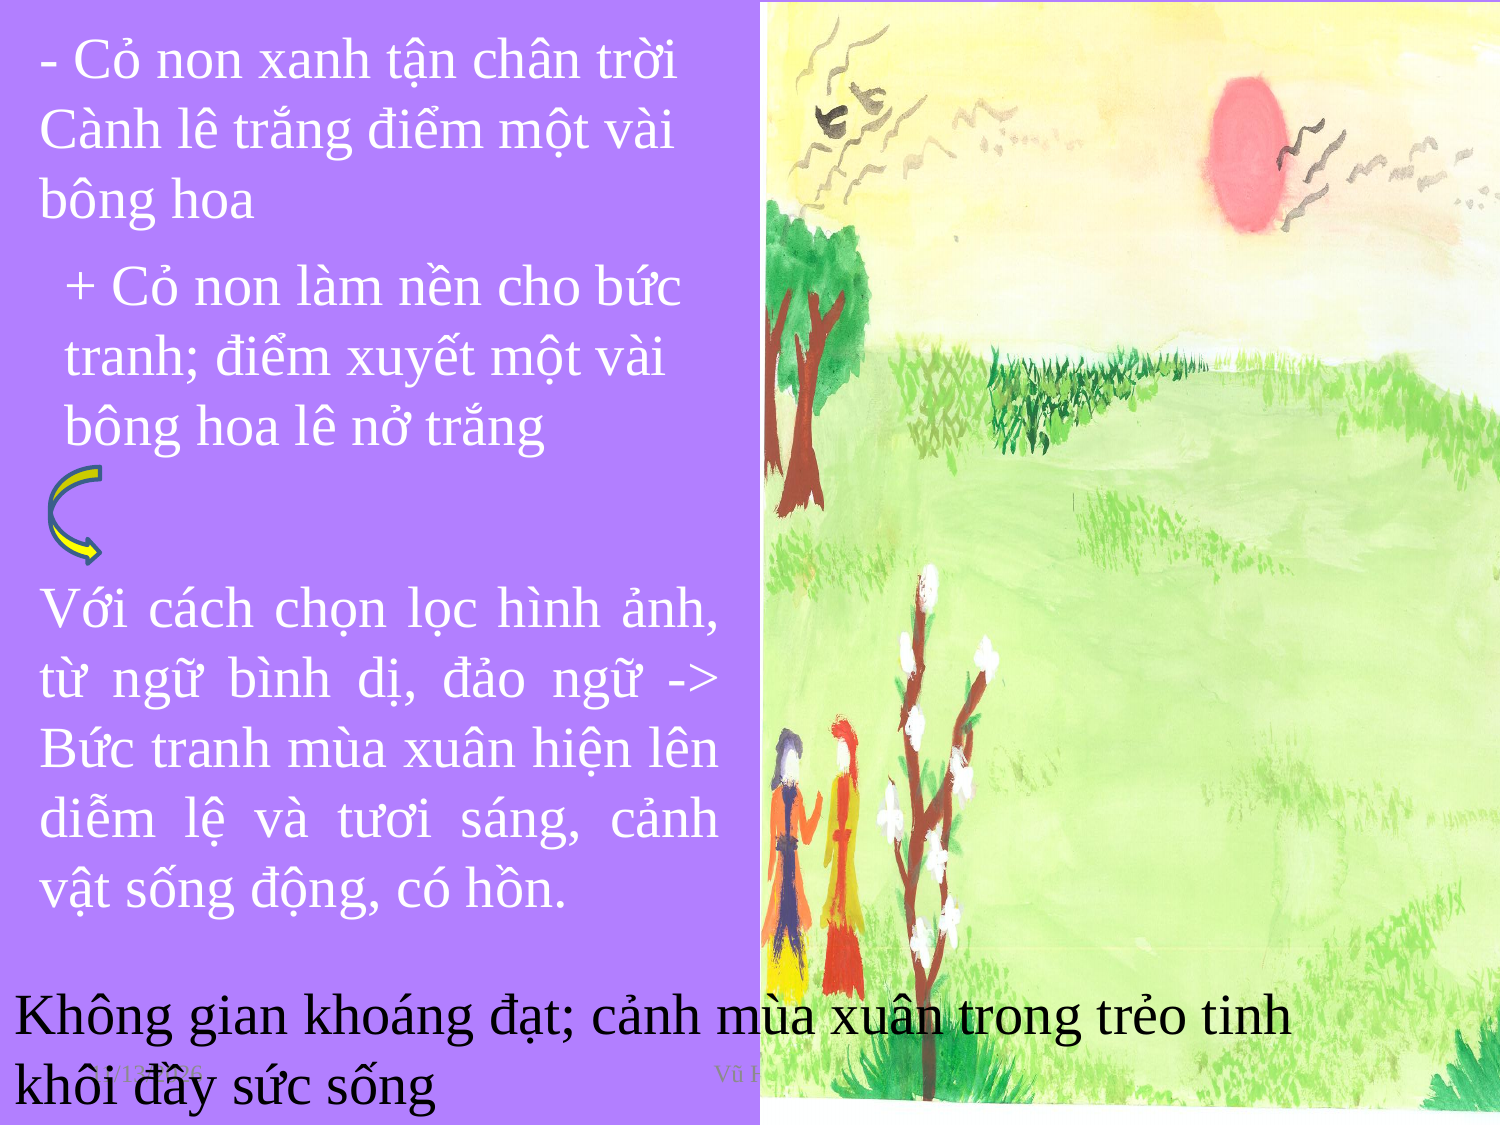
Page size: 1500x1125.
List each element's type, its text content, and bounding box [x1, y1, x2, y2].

text_box Với cách chọn lọc hình ảnh, từ ngữ bình dị, đảo ngữ -> Bức tranh mùa xuân hiện lên diễm lệ và tươi sáng, cảnh vật sống động, có hồn. [24, 561, 736, 968]
text_box + Cỏ non làm nền cho bức tranh; điểm xuyết một vài bông hoa lê nở trắng [50, 239, 750, 465]
text_box [47, 464, 103, 566]
text_box - Cỏ non xanh tận chân trời Cành lê trắng điểm một vài bông hoa [24, 12, 750, 238]
picture [760, 2, 1500, 1125]
text_box Không gian khoáng đạt; cảnh mùa xuân trong trẻo tinh khôi đầy sức sống [0, 968, 755, 1124]
